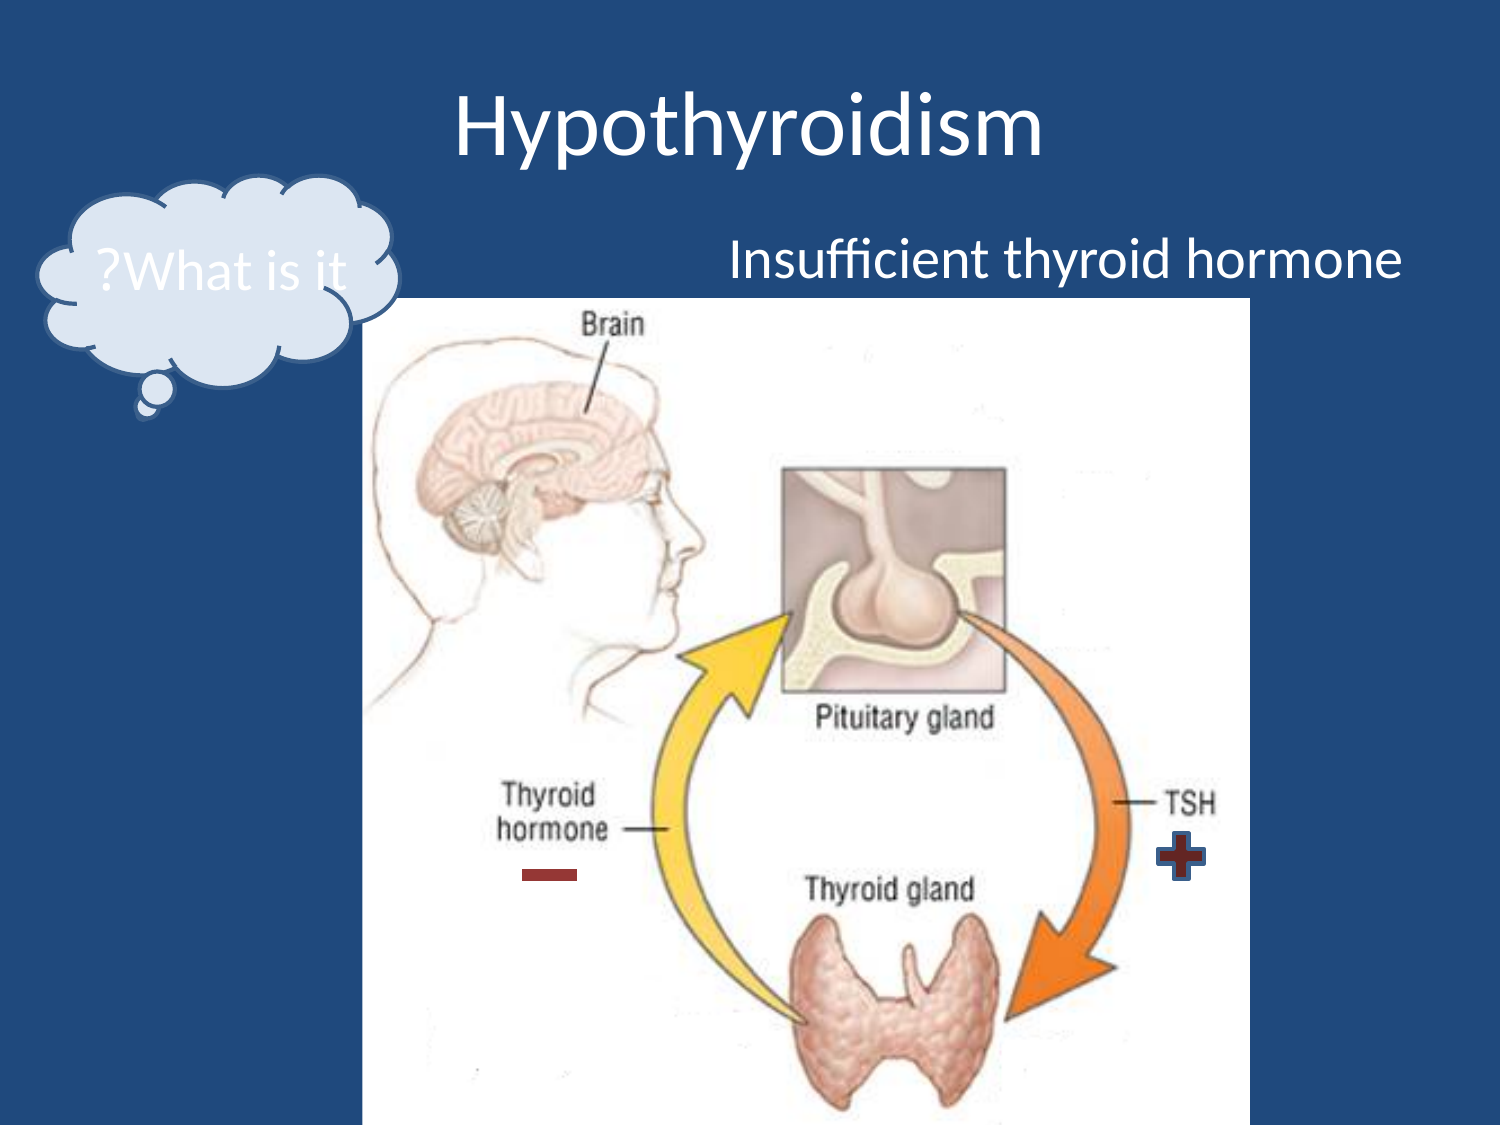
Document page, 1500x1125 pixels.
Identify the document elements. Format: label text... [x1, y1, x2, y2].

text_box [70, 173, 403, 297]
picture [362, 298, 1251, 1125]
text_box Insufficient thyroid hormone [699, 212, 1432, 298]
text_box [35, 245, 357, 422]
title Hypothyroidism [75, 24, 1425, 213]
text_box What is it? [62, 224, 363, 310]
